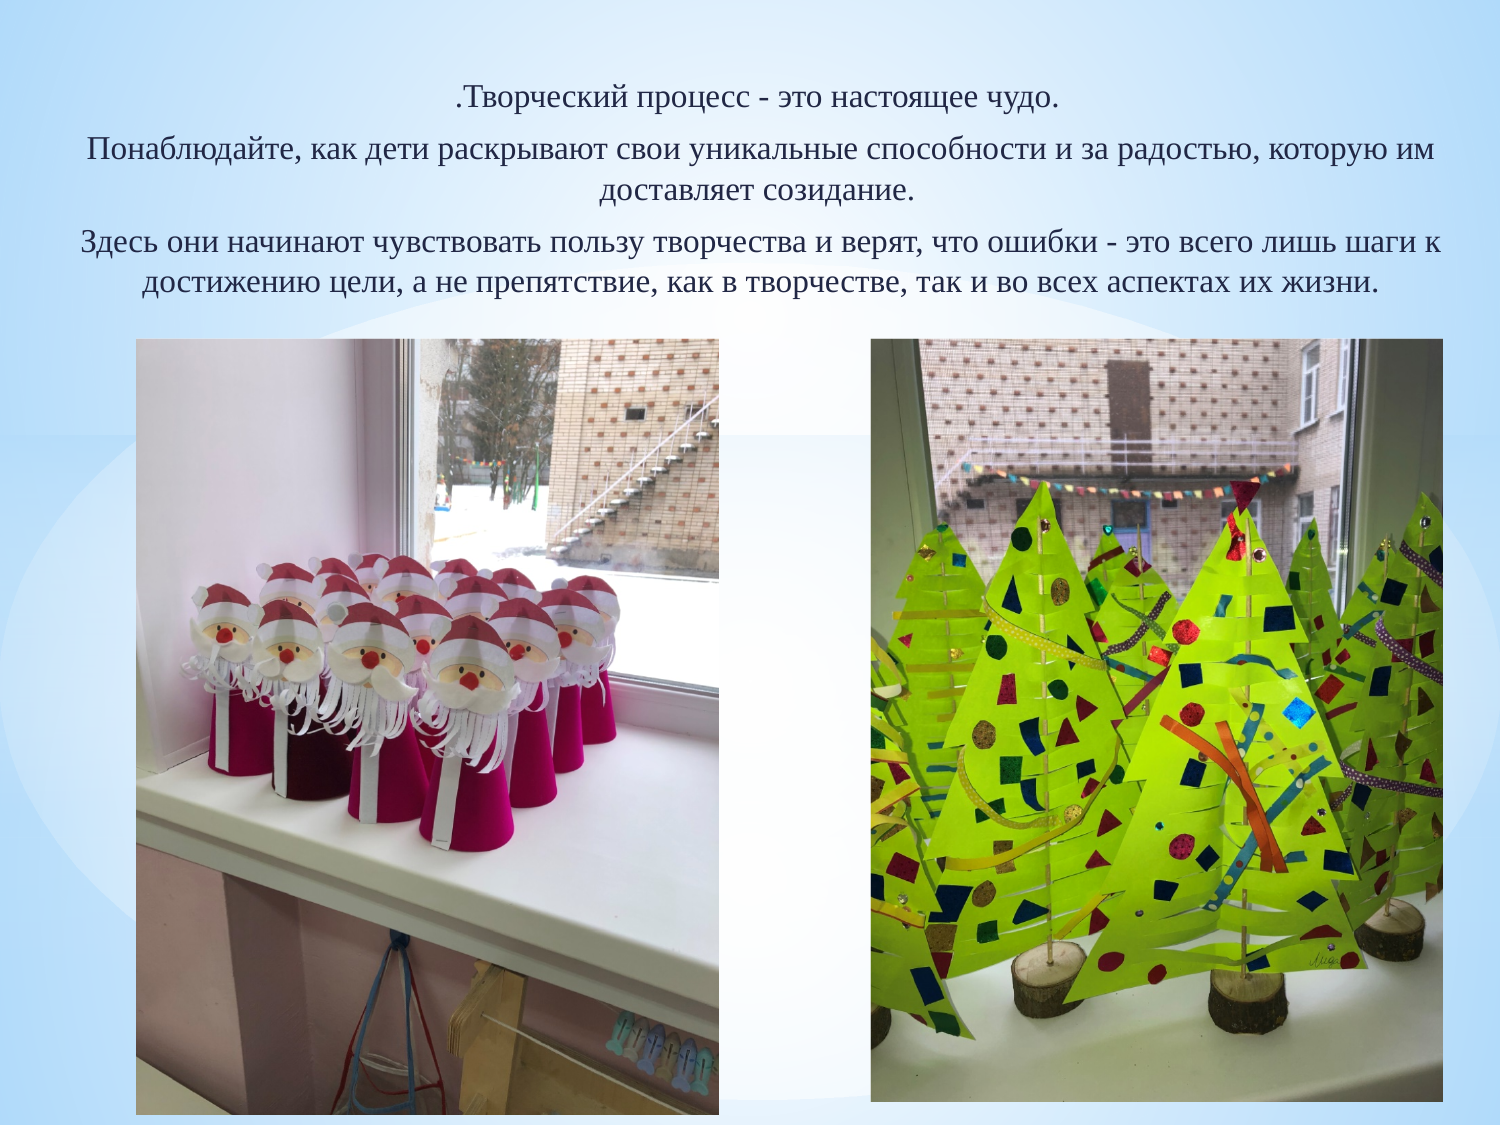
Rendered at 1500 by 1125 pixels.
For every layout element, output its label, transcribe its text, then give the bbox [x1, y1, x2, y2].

list .Творческий процесс - это настоящее чудо. Понаблюдайте, как дети раскрывают свои уникальные способности и за радостью, которую им доставляет созидание. Здесь они начинают чувствовать пользу творчества и верят, что ошибки - это всего лишь шаги к достижению цели, а не препятствие, как в творчестве, так и во всех аспектах их жизни. [64, 66, 1459, 303]
picture [38, 339, 1500, 1114]
